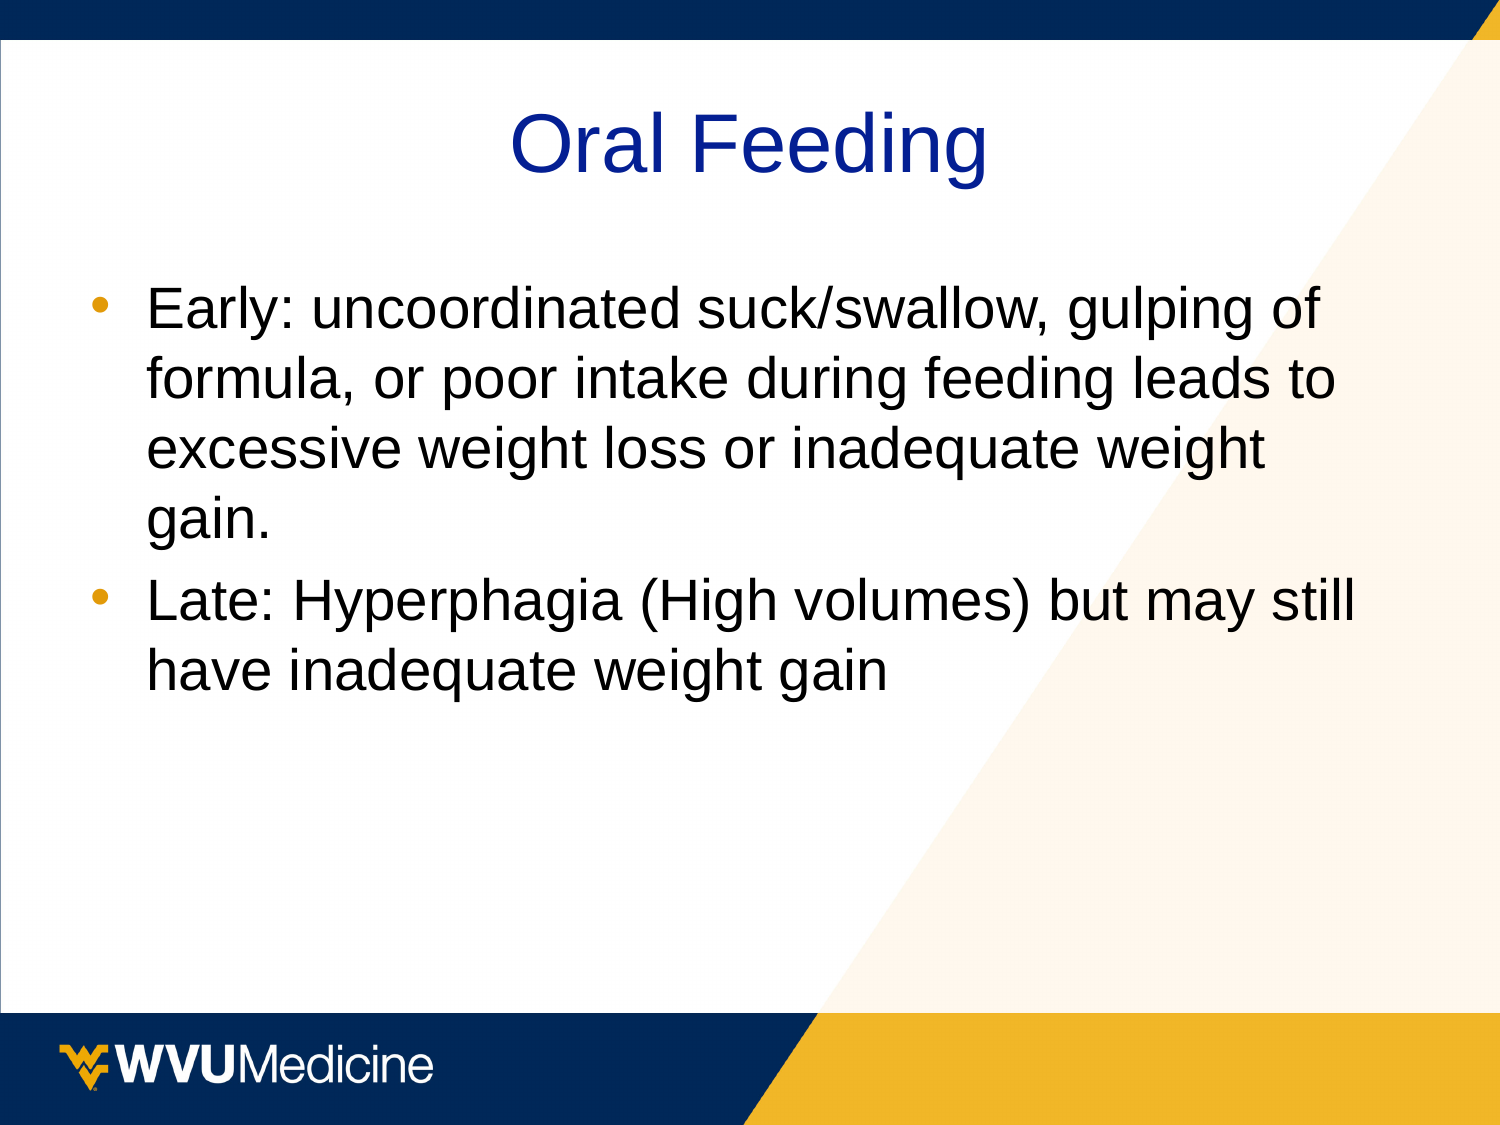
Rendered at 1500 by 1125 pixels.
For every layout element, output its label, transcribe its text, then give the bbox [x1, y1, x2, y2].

title Oral Feeding [75, 45, 1425, 233]
list Early: uncoordinated suck/swallow, gulping of formula, or poor intake during feeding leads to excessive weight loss or inadequate weight gain. Late: Hyperphagia (High volumes) but may still have inadequate weight gain [75, 262, 1425, 1005]
picture [0, 0, 1500, 1125]
